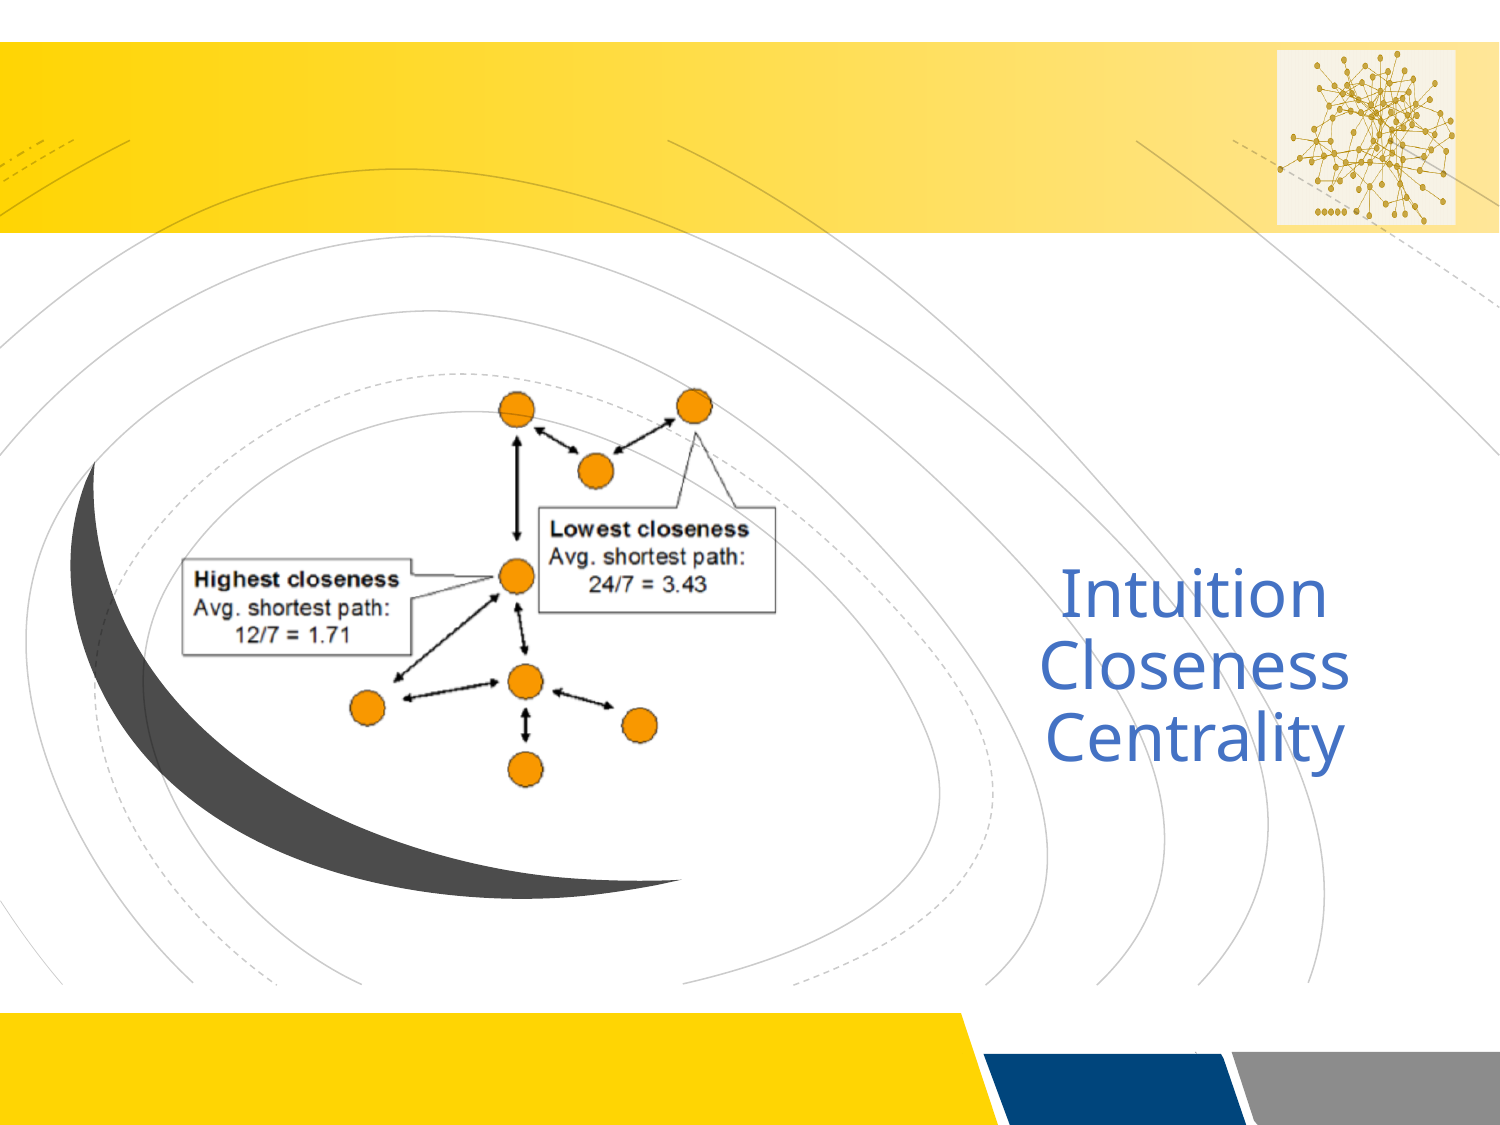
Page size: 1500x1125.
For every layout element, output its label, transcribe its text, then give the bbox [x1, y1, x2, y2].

text_box [201, 809, 682, 900]
text_box [114, 531, 168, 688]
picture [168, 359, 788, 809]
text_box [328, 43, 333, 174]
text_box [0, 169, 1251, 986]
text_box [1232, 140, 1500, 308]
text_box [94, 680, 936, 986]
text_box [0, 384, 168, 537]
text_box [69, 461, 168, 782]
text_box [0, 900, 63, 985]
text_box [0, 140, 130, 216]
text_box [1155, 782, 1325, 983]
title Intuition Closeness Centrality [968, 381, 1422, 782]
text_box [1136, 140, 1500, 456]
text_box [731, 768, 1129, 986]
text_box [797, 909, 1019, 986]
text_box [26, 491, 273, 984]
text_box [667, 140, 1005, 536]
